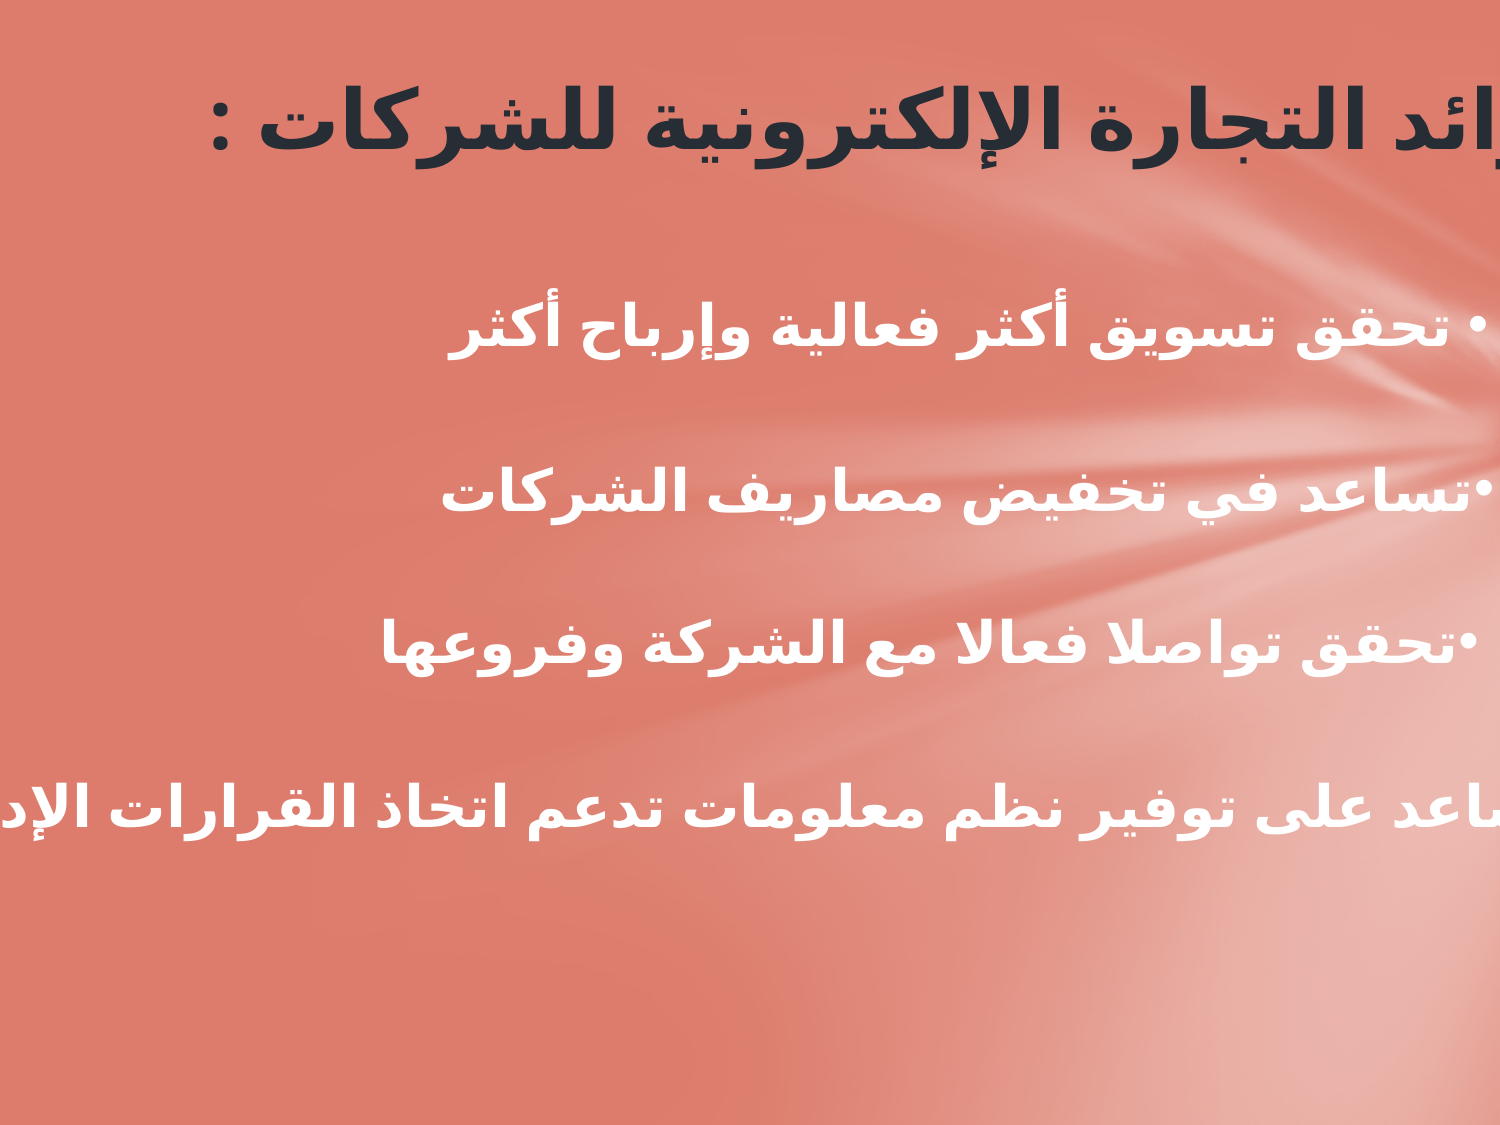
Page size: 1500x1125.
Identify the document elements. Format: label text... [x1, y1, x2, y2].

text_box فوائد التجارة الإلكترونية للشركات : [192, 58, 1500, 174]
text_box تحقق تواصلا فعالا مع الشركة وفروعها [364, 597, 1494, 683]
text_box تساعد في تخفيض مصاريف الشركات [424, 445, 1500, 531]
text_box تساعد على توفير نظم معلومات تدعم اتخاذ القرارات الإدارية [0, 761, 1500, 847]
text_box تحقق تسويق أكثر فعالية وإرباح أكثر [419, 281, 1500, 366]
